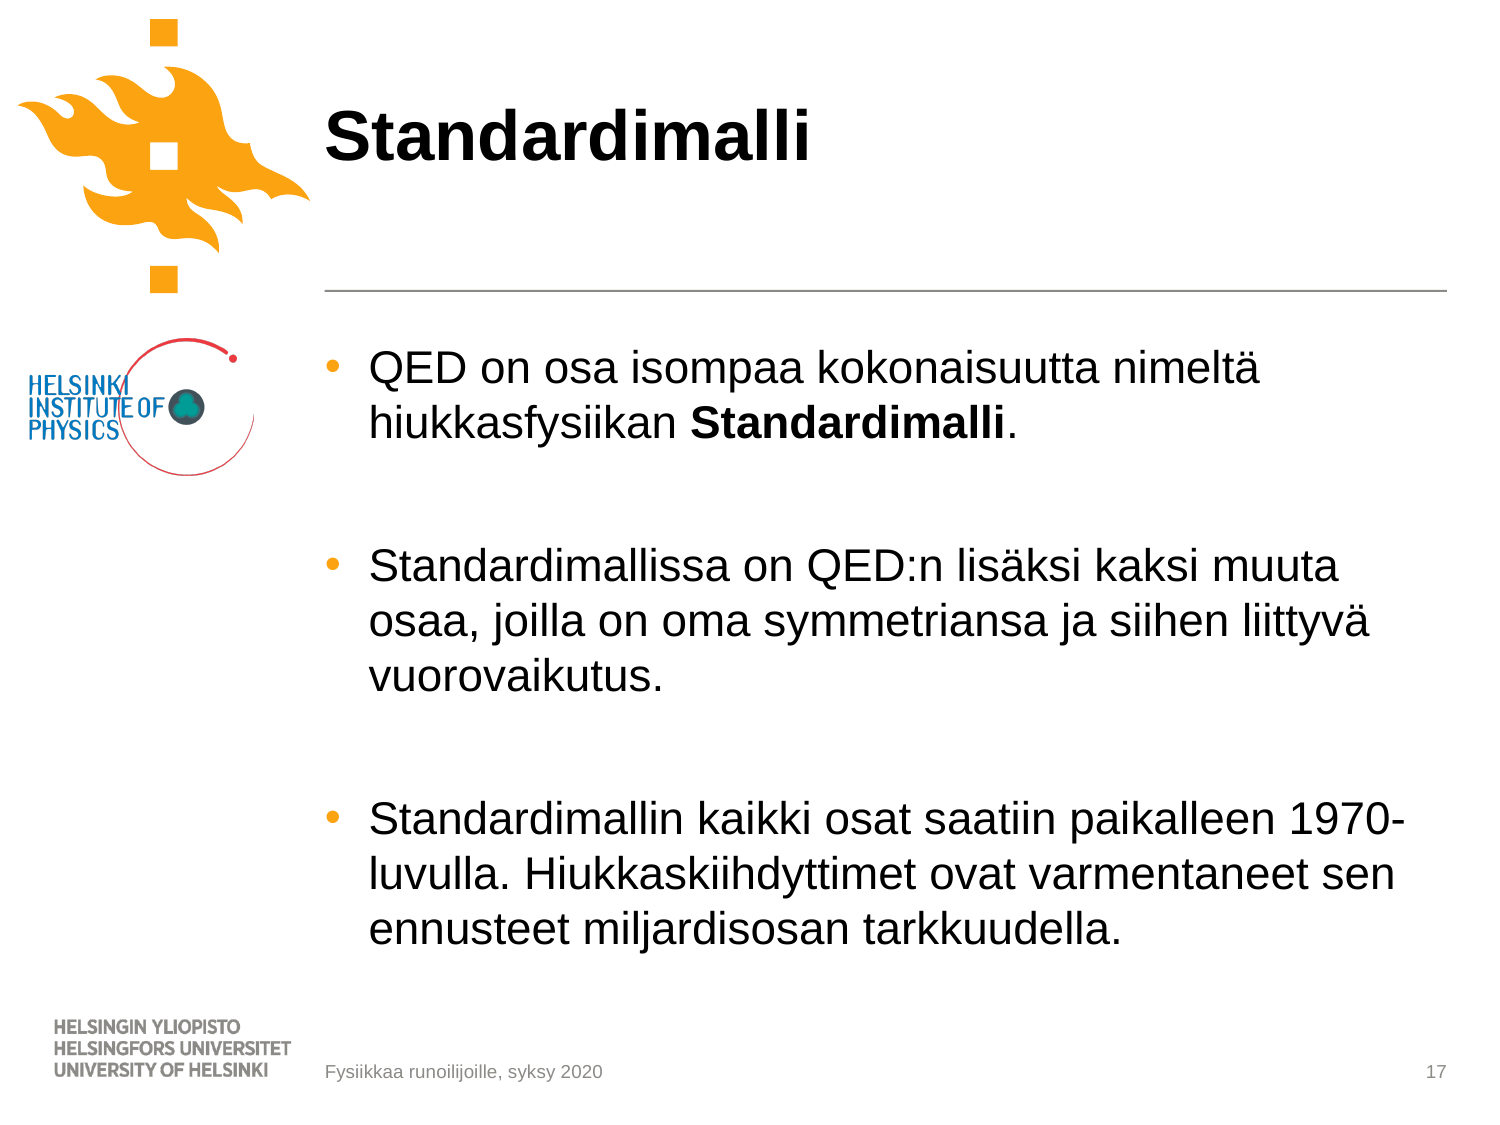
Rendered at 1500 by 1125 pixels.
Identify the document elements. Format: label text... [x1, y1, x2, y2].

picture [53, 1017, 292, 1079]
footer Fysiikkaa runoilijoille, syksy 2020 [324, 1058, 1069, 1083]
list QED on osa isompaa kokonaisuutta nimeltä hiukkasfysiikan Standardimalli. Standardimallissa on QED:n lisäksi kaksi muuta osaa, joilla on oma symmetriansa ja siihen liittyvä vuorovaikutus. Standardimallin kaikki osat saatiin paikalleen 1970-luvulla. Hiukkaskiihdyttimet ovat varmentaneet sen ennusteet miljardisosan tarkkuudella. [324, 338, 1453, 1059]
title Standardimalli [324, 90, 1447, 279]
slide_number 17 [1376, 1011, 1447, 1083]
